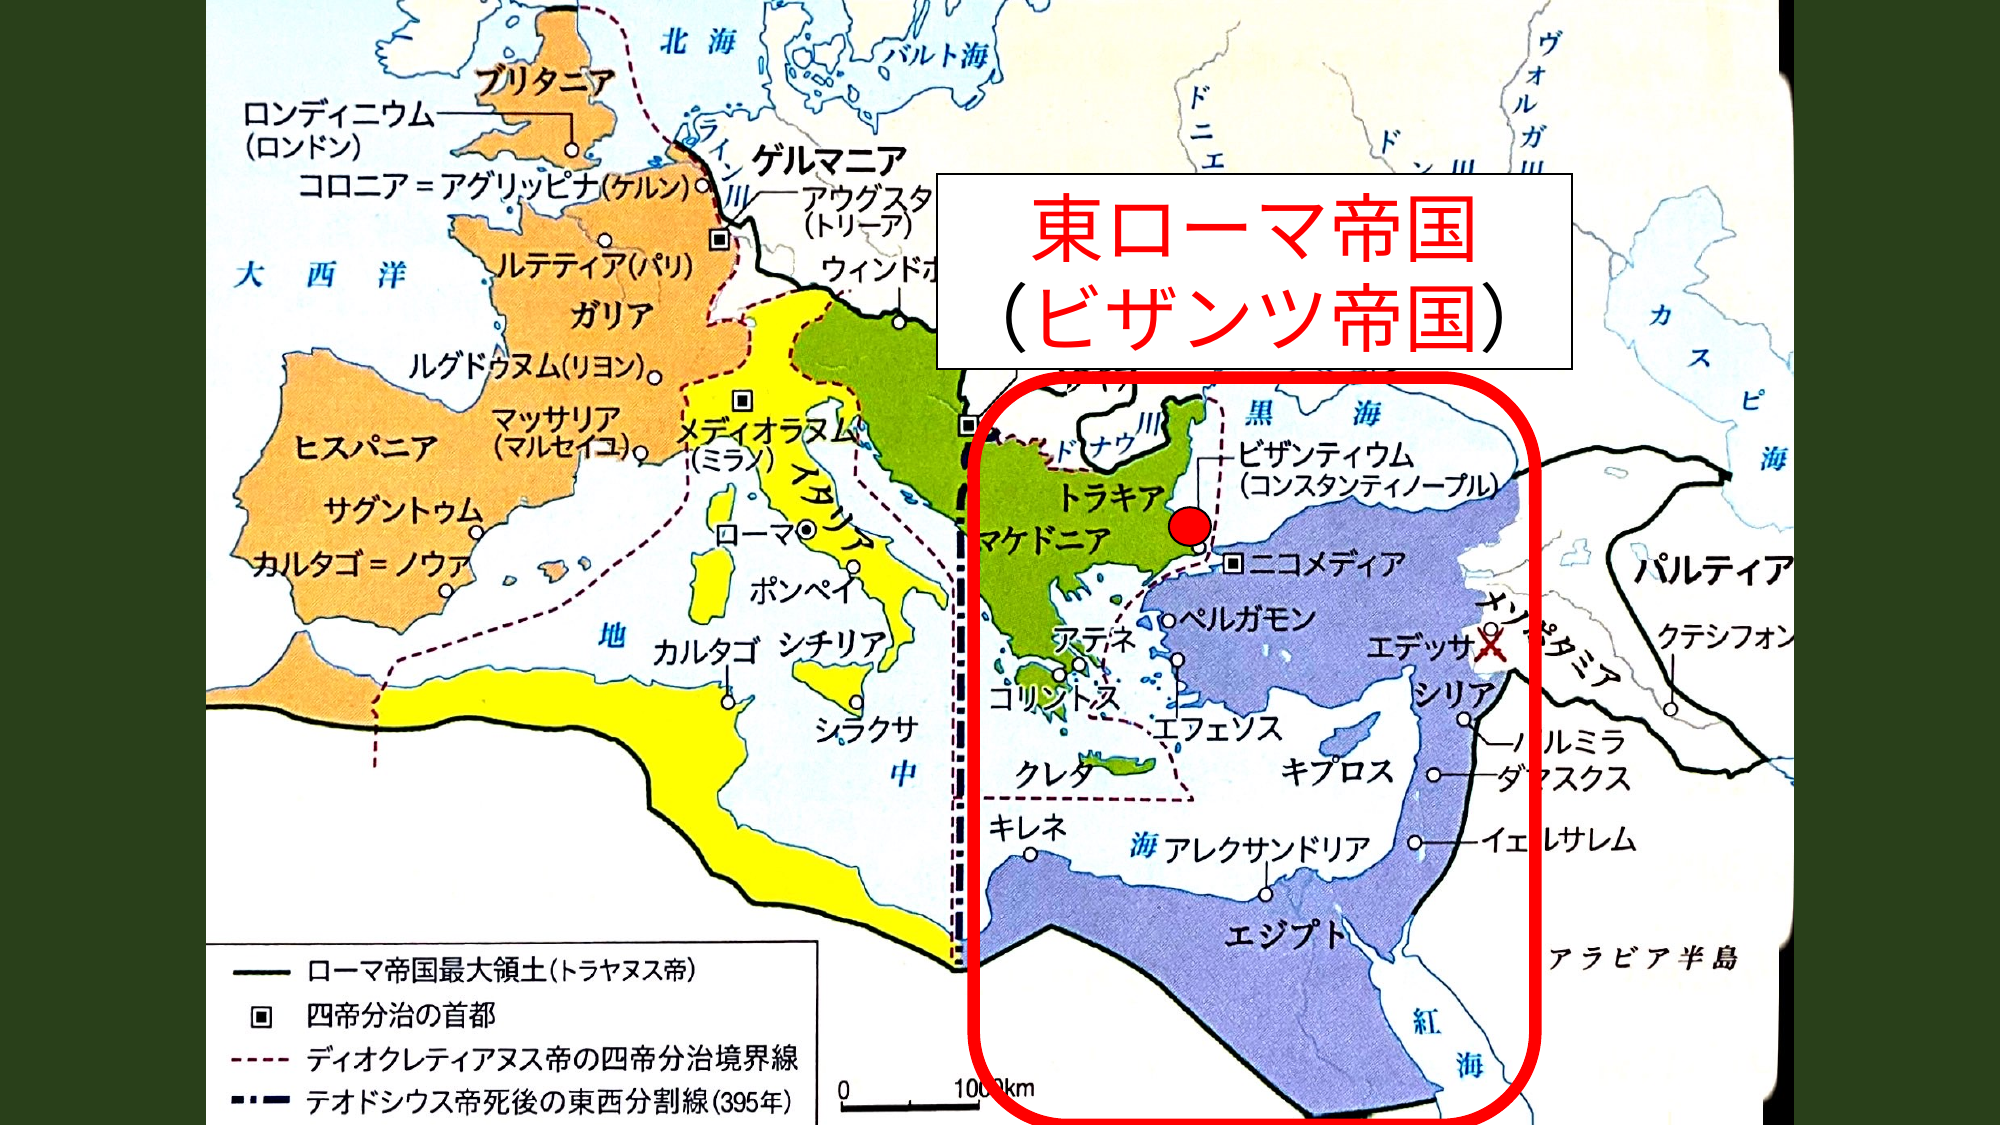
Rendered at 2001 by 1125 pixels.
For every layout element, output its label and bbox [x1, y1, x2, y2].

picture [206, 0, 1794, 1125]
